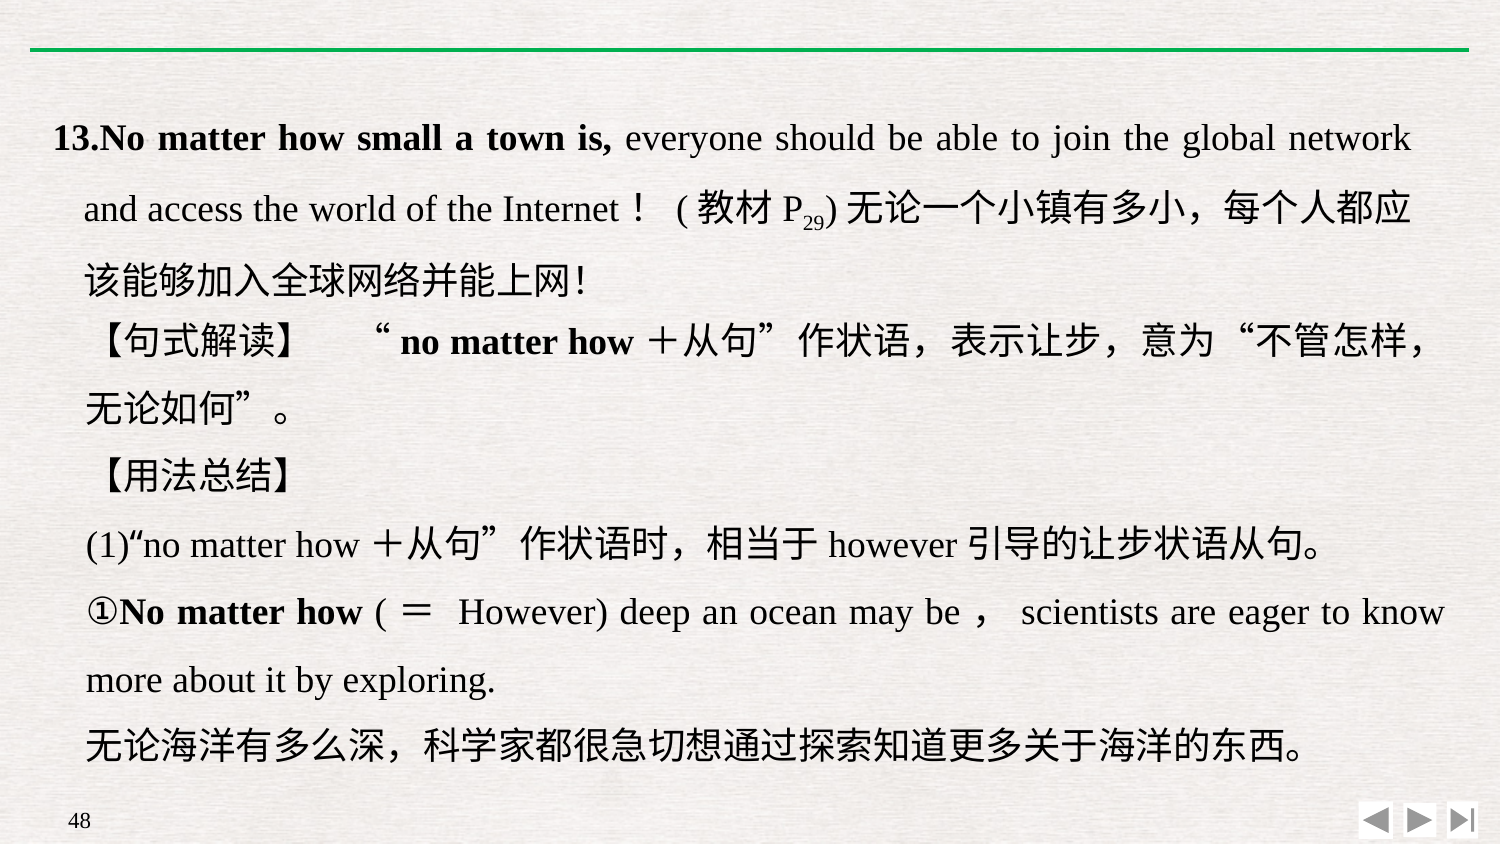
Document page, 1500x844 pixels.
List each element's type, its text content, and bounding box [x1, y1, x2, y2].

picture [0, 0, 1500, 844]
text_box 13.No matter how small a town is, everyone should be able to join the global network and access the world of the Internet！(教材P29)无论一个小镇有多小，每个人都应该能够加入全球网络并能上网！ [41, 85, 1424, 309]
text_box 【句式解读】 “no matter how＋从句”作状语，表示让步，意为“不管怎样，无论如何”。 【用法总结】 (1)“no matter how＋从句”作状语时，相当于however引导的让步状语从句。 ①No matter how (＝ However) deep an ocean may be，scientists are eager to know more about it by exploring. 无论海洋有多么深，科学家都很急切想通过探索知道更多关于海洋的东西。 [74, 289, 1458, 773]
